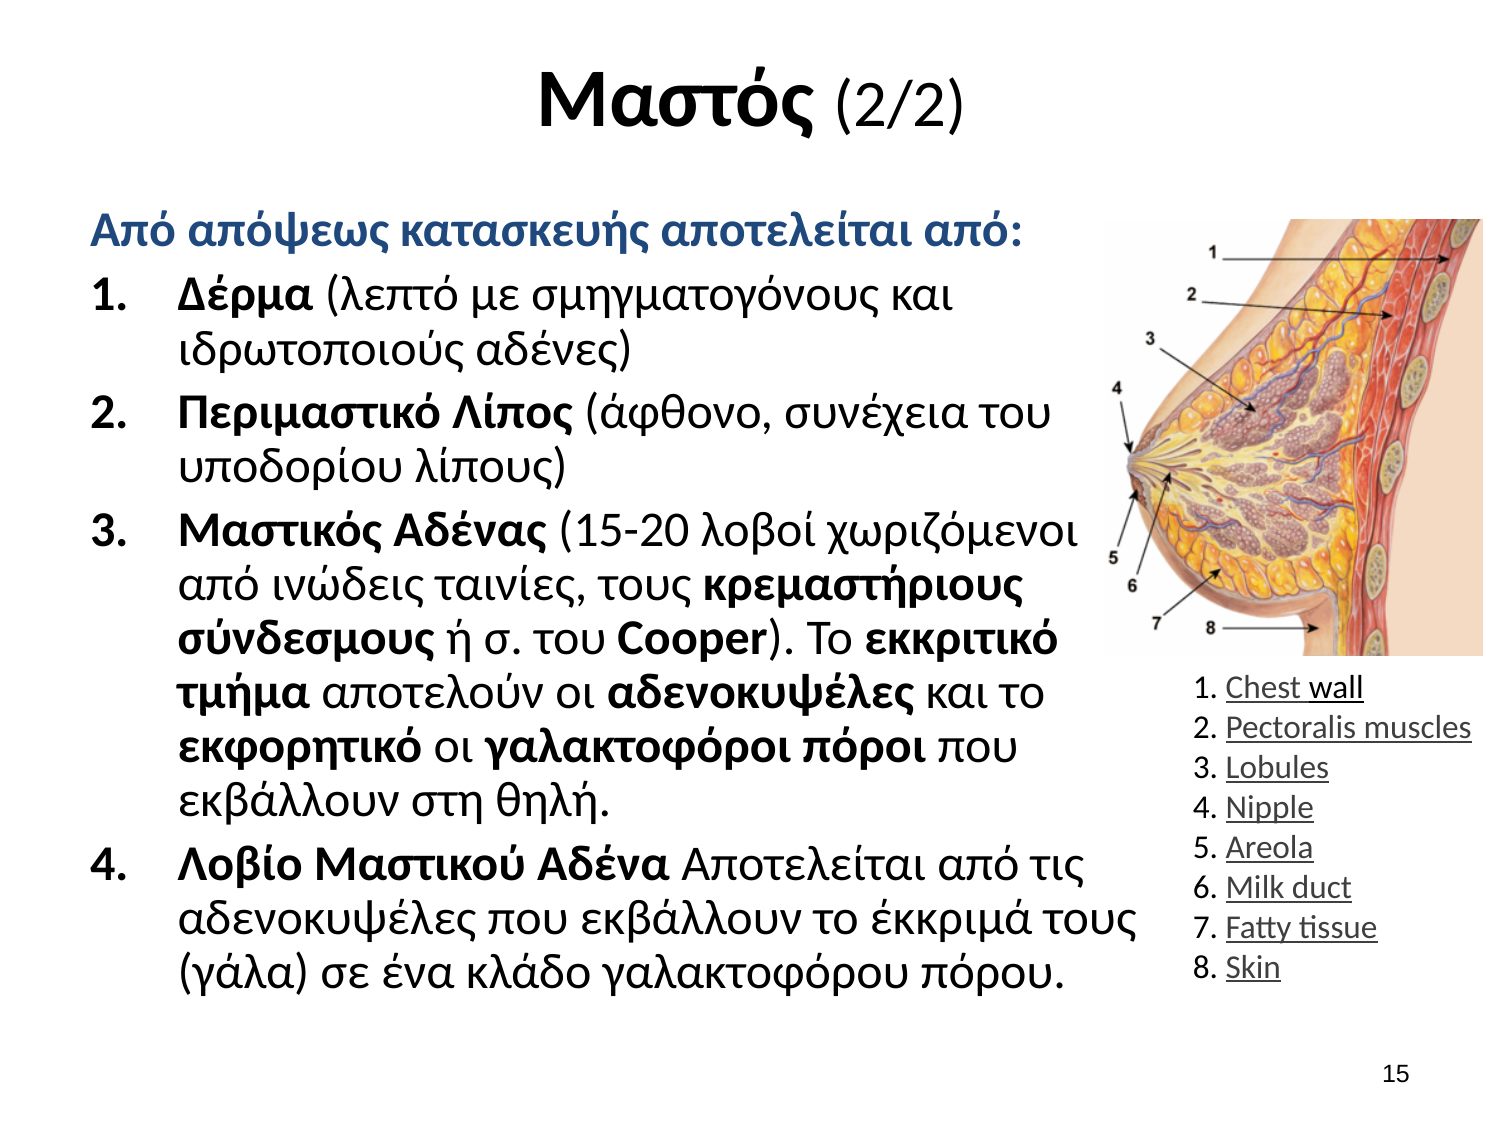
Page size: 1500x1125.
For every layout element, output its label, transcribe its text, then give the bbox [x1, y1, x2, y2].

picture [1105, 219, 1484, 657]
slide_number 14 [1074, 1042, 1425, 1103]
list Από απόψεως κατασκευής αποτελείται από: Δέρμα (λεπτό με σμηγματογόνους και ιδρωτοποιούς αδένες) Περιμαστικό Λίπος (άφθονο, συνέχεια του υποδορίου λίπους) Μαστικός Αδένας (15-20 λοβοί χωριζόμενοι από ινώδεις ταινίες, τους κρεμαστήριους σύνδεσμους ή σ. του Cooper). Το εκκριτικό τμήμα αποτελούν οι αδενοκυψέλες και το εκφορητικό οι γαλακτοφόροι πόροι που εκβάλλουν στη θηλή. Λοβίο Μαστικού Αδένα Αποτελείται από τις αδενοκυψέλες που εκβάλλουν το έκκριμά τους (γάλα) σε ένα κλάδο γαλακτοφόρου πόρου. [75, 196, 1164, 1024]
title Μαστός (2/2) [76, 19, 1427, 169]
text_box 1. Chest wall 2. Pectoralis muscles 3. Lobules 4. Nipple 5. Areola 6. Milk duct 7. Fatty tissue 8. Skin [1178, 658, 1500, 993]
